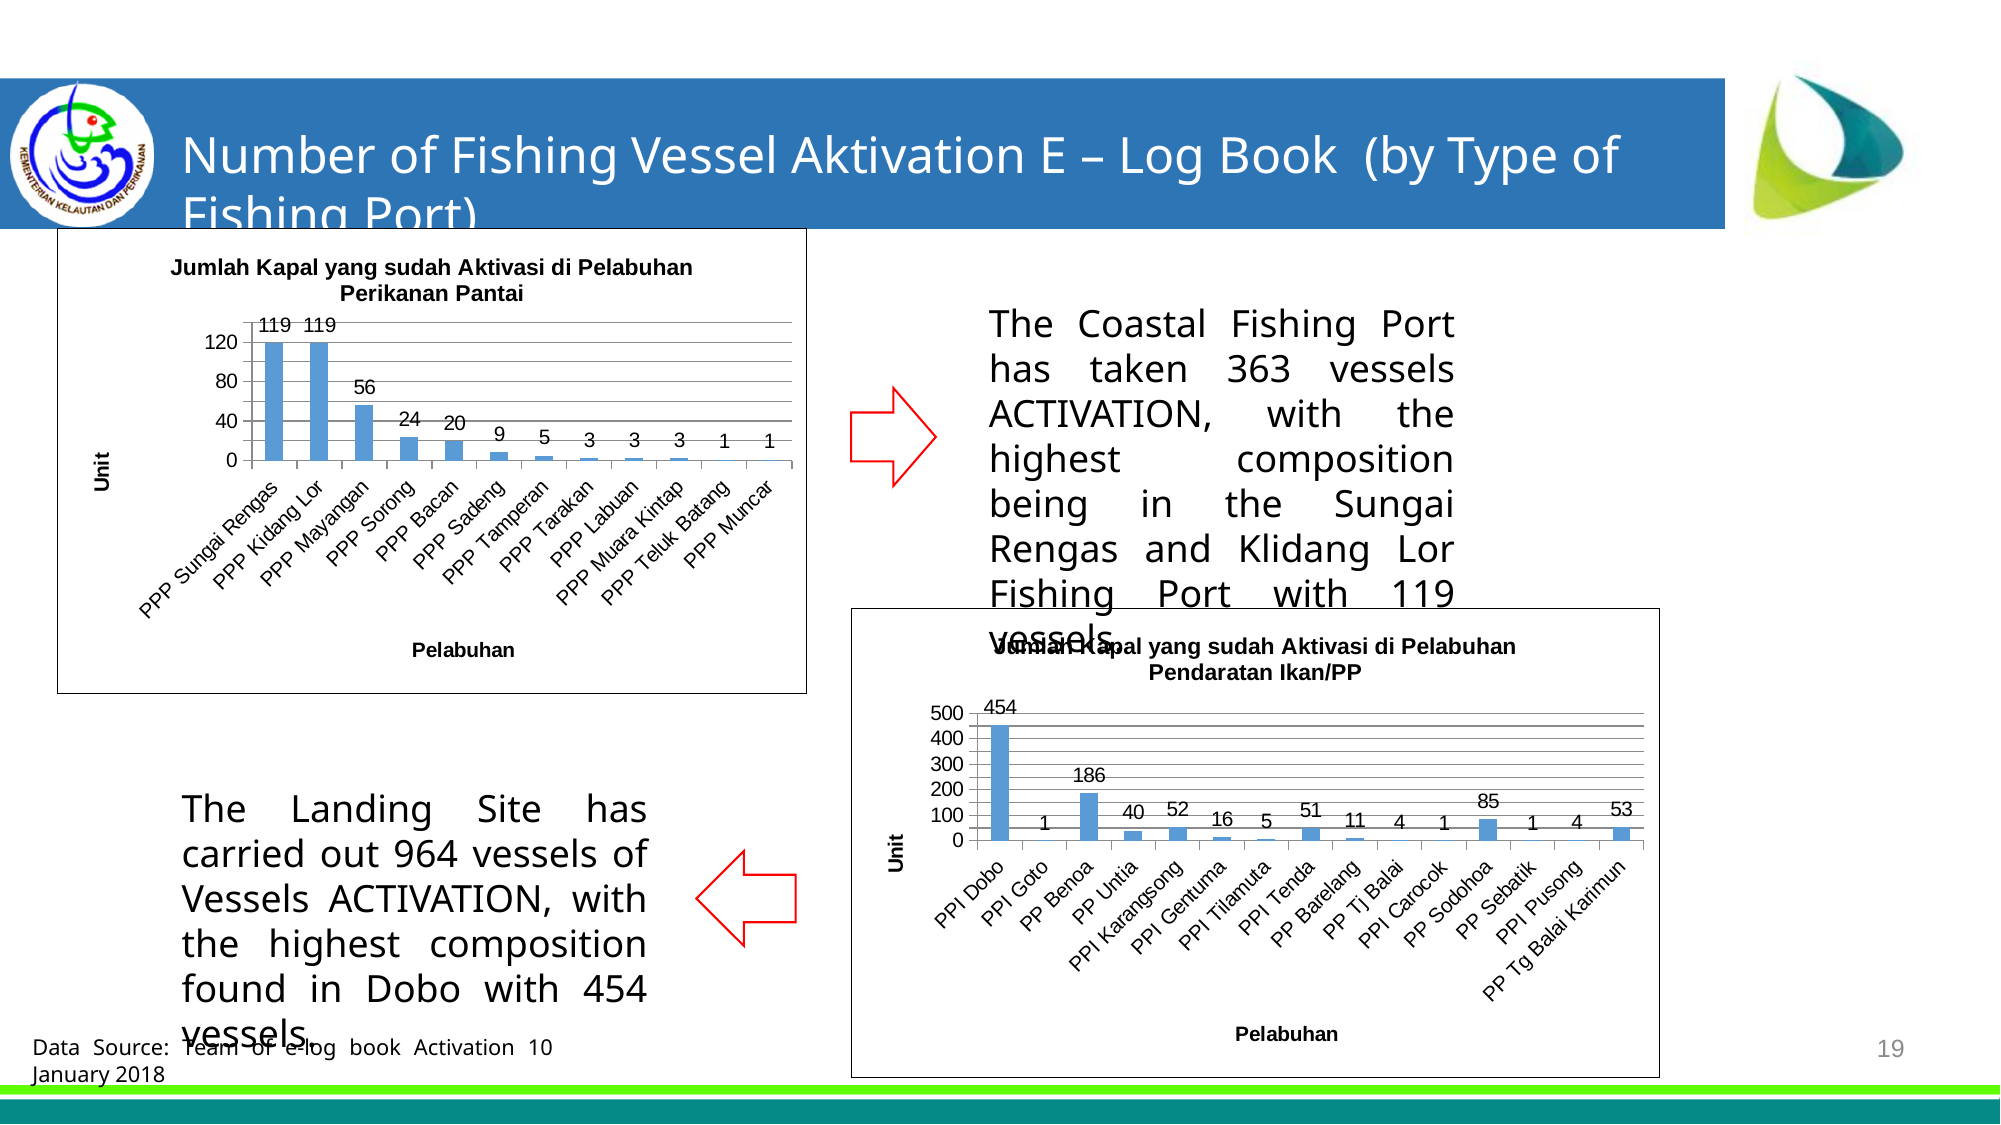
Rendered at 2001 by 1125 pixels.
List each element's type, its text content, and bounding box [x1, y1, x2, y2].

picture [1719, 59, 1929, 254]
chart [851, 607, 1660, 1078]
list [10, 77, 154, 227]
text_box The Coastal Fishing Port has taken 363 vessels ACTIVATION, with the highest composition being in the Sungai Rengas and Klidang Lor Fishing Port with 119 vessels. [974, 292, 1470, 607]
slide_number 19 [1660, 1017, 1920, 1077]
text_box The Landing Site has carried out 964 vessels of Vessels ACTIVATION, with the highest composition found in Dobo with 454 vessels. [166, 777, 663, 1063]
text_box [850, 385, 938, 489]
chart [56, 228, 807, 694]
picture [0, 1081, 2000, 1124]
text_box Data Source: Team of e-log book Activation 10 January 2018 [17, 1026, 568, 1094]
text_box [0, 77, 1726, 230]
text_box Number of Fishing Vessel Aktivation E – Log Book (by Type of Fishing Port) [166, 115, 1695, 251]
text_box [694, 848, 797, 949]
